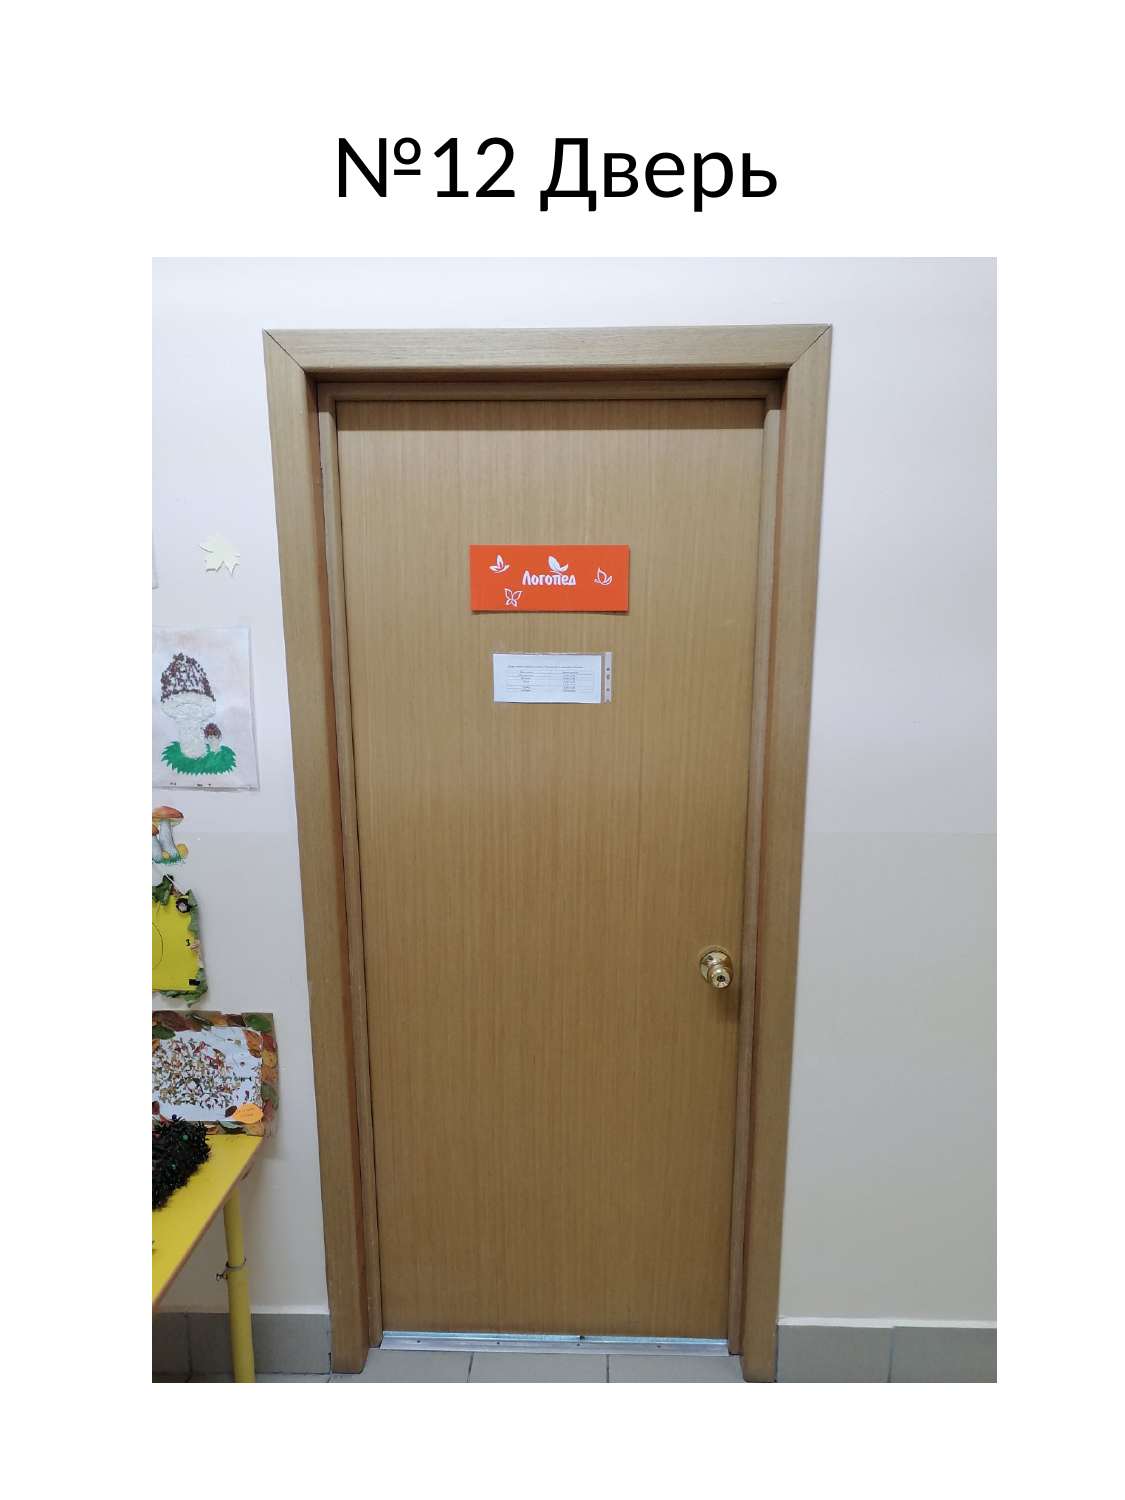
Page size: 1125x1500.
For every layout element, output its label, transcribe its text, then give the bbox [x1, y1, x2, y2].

title №12 Дверь [78, 0, 1035, 322]
picture [152, 257, 997, 1383]
